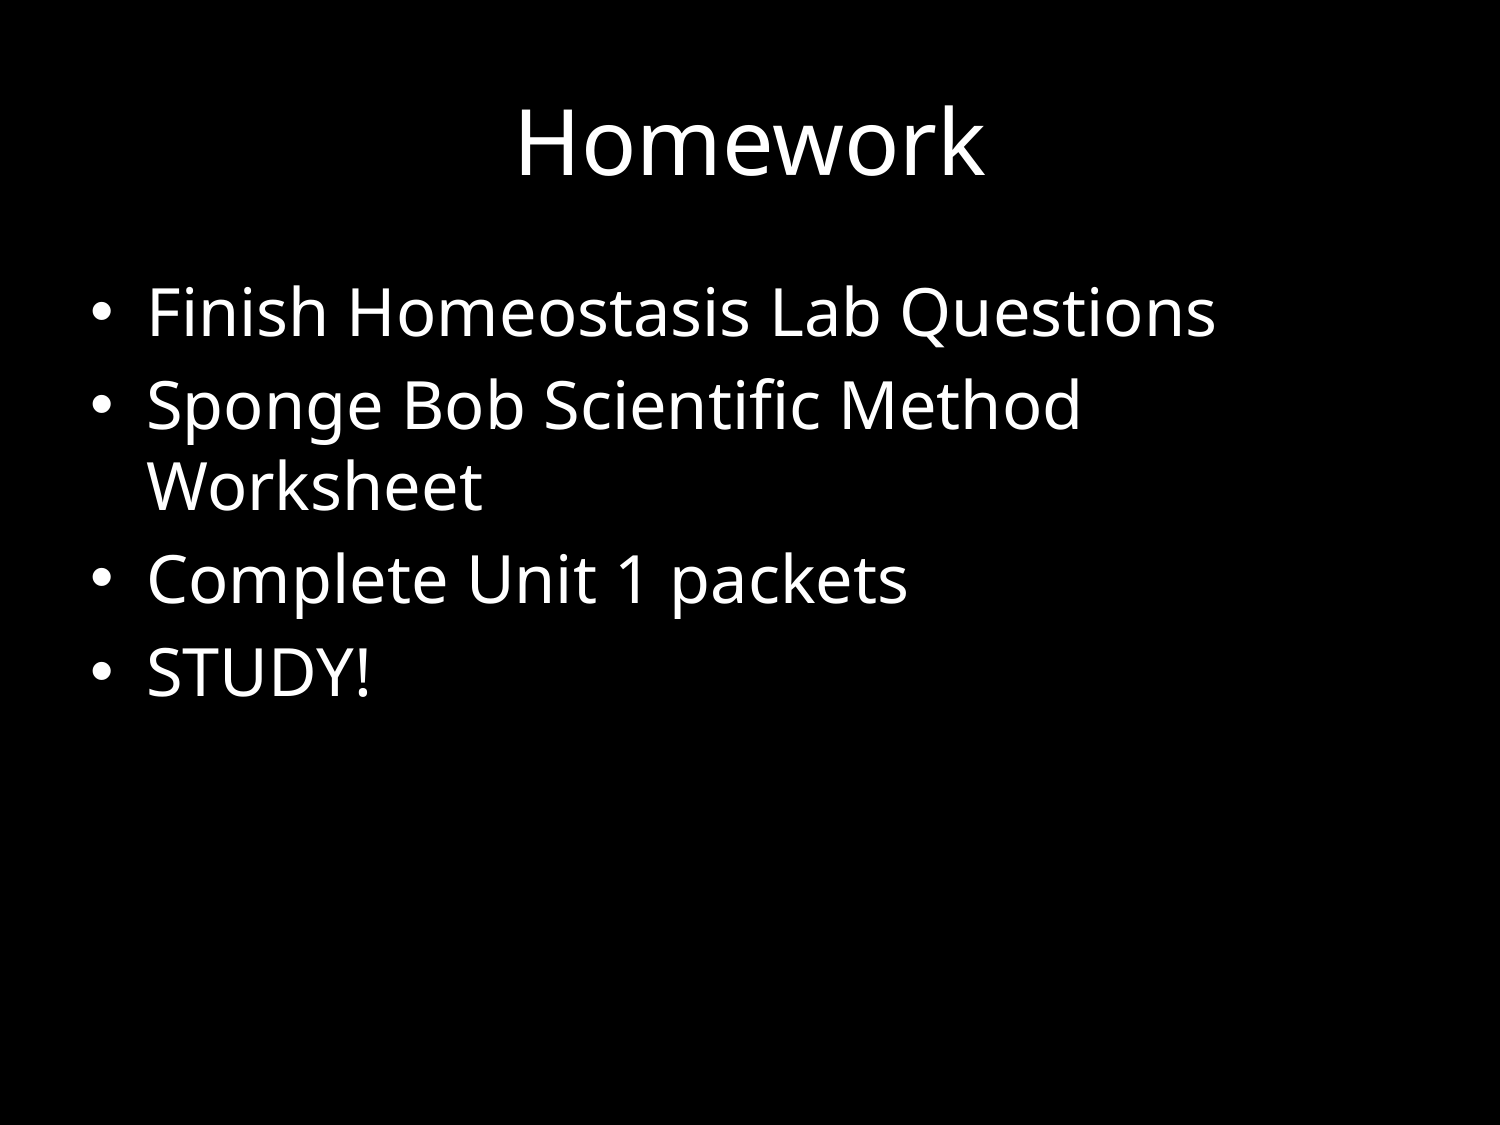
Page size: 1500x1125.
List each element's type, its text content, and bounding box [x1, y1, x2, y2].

title Homework [75, 45, 1425, 233]
list Finish Homeostasis Lab Questions Sponge Bob Scientific Method Worksheet Complete Unit 1 packets STUDY! [75, 262, 1425, 1005]
